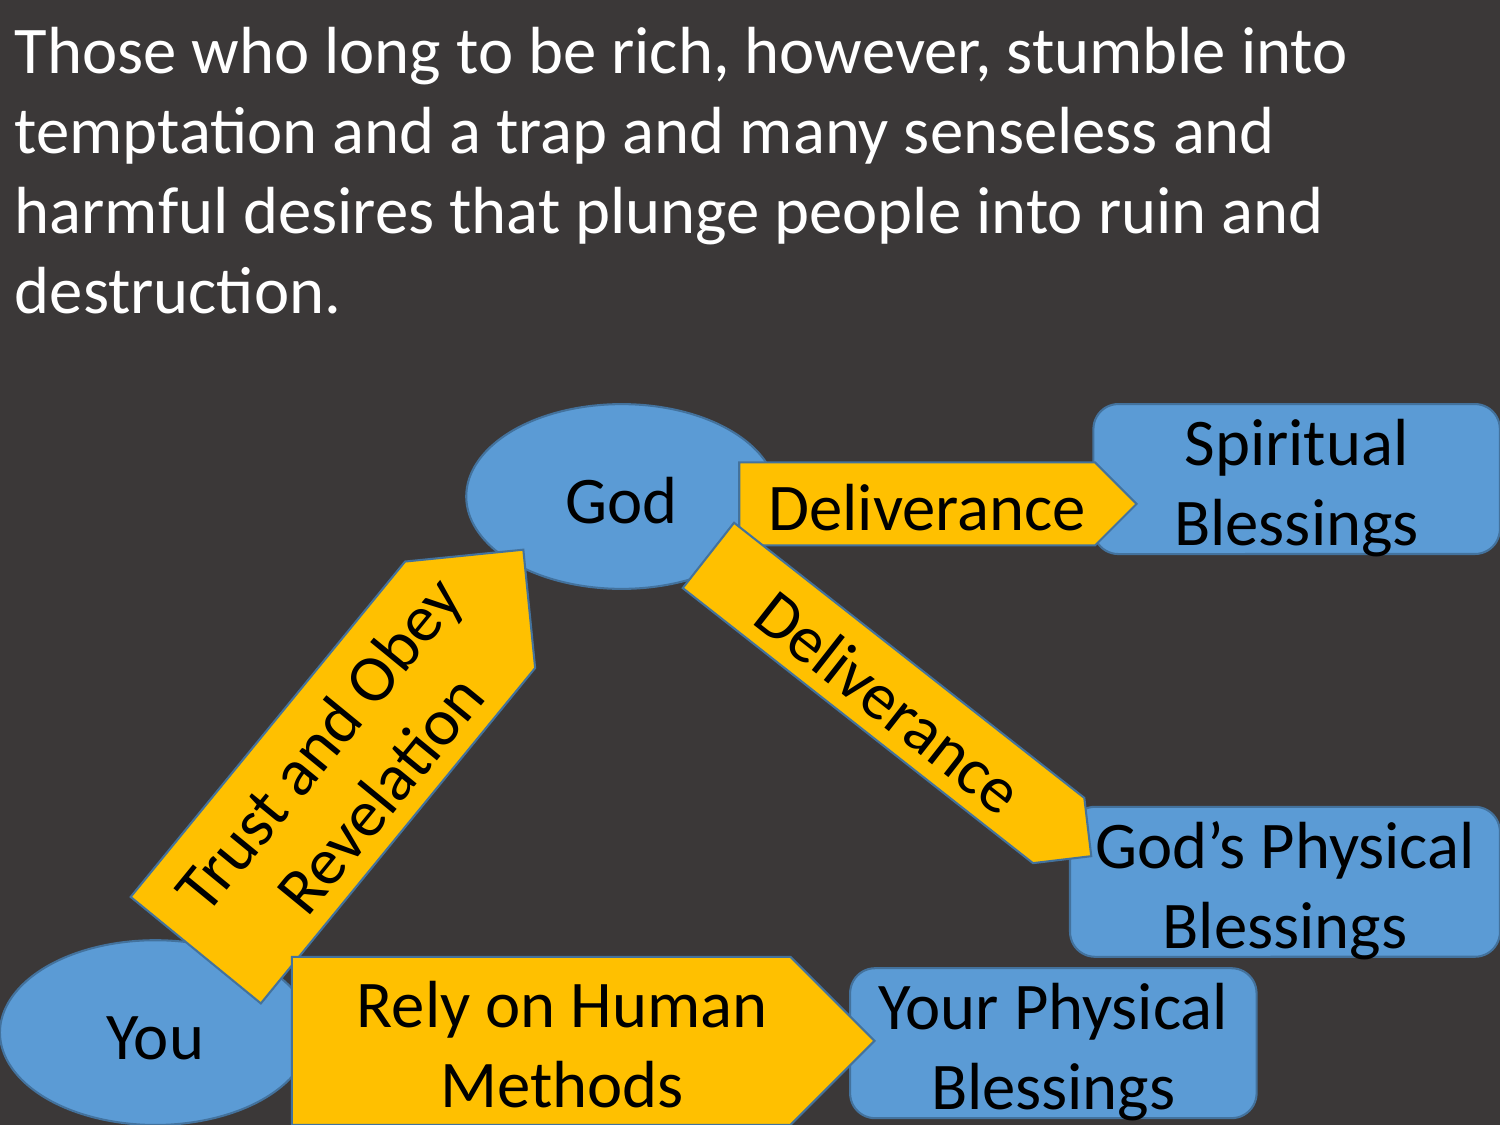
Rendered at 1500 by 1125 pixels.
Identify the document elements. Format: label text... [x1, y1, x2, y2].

text_box Those who long to be rich, however, stumble into temptation and a trap and many senseless and harmful desires that plunge people into ruin and destruction. [0, 0, 1500, 335]
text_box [0, 404, 1500, 1125]
